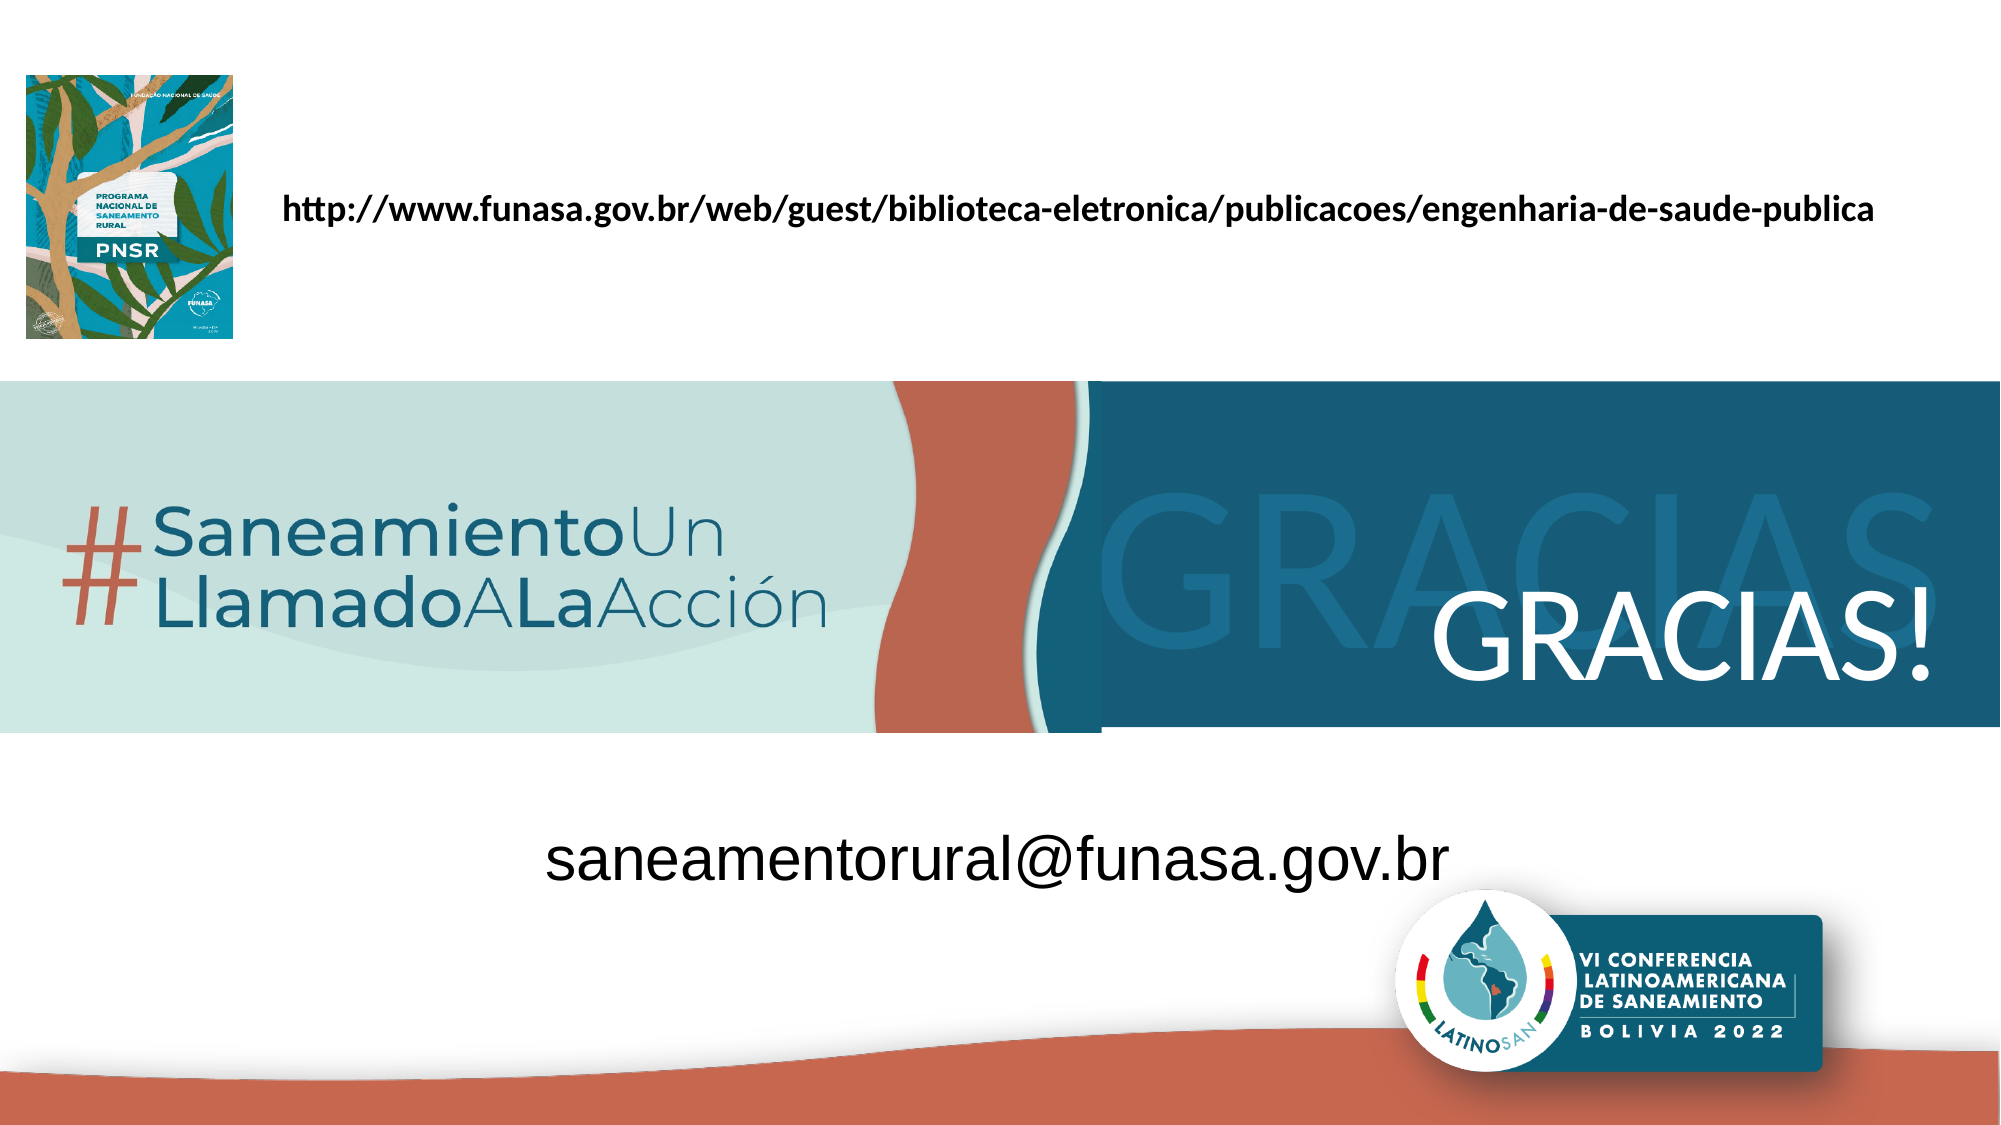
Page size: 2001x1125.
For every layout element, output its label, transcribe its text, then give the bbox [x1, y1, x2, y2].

text_box saneamentorural@funasa.gov.br [0, 805, 1999, 940]
text_box GRACIAS! [1414, 535, 2000, 715]
text_box [912, 380, 2000, 401]
text_box http://www.funasa.gov.br/web/guest/biblioteca-eletronica/publicacoes/engenharia-de-saude-publica [233, 176, 1999, 237]
text_box [1102, 704, 2000, 728]
picture [26, 75, 233, 339]
text_box GRACIAS [1102, 401, 2000, 704]
picture [0, 876, 1999, 1125]
picture [0, 381, 1102, 733]
